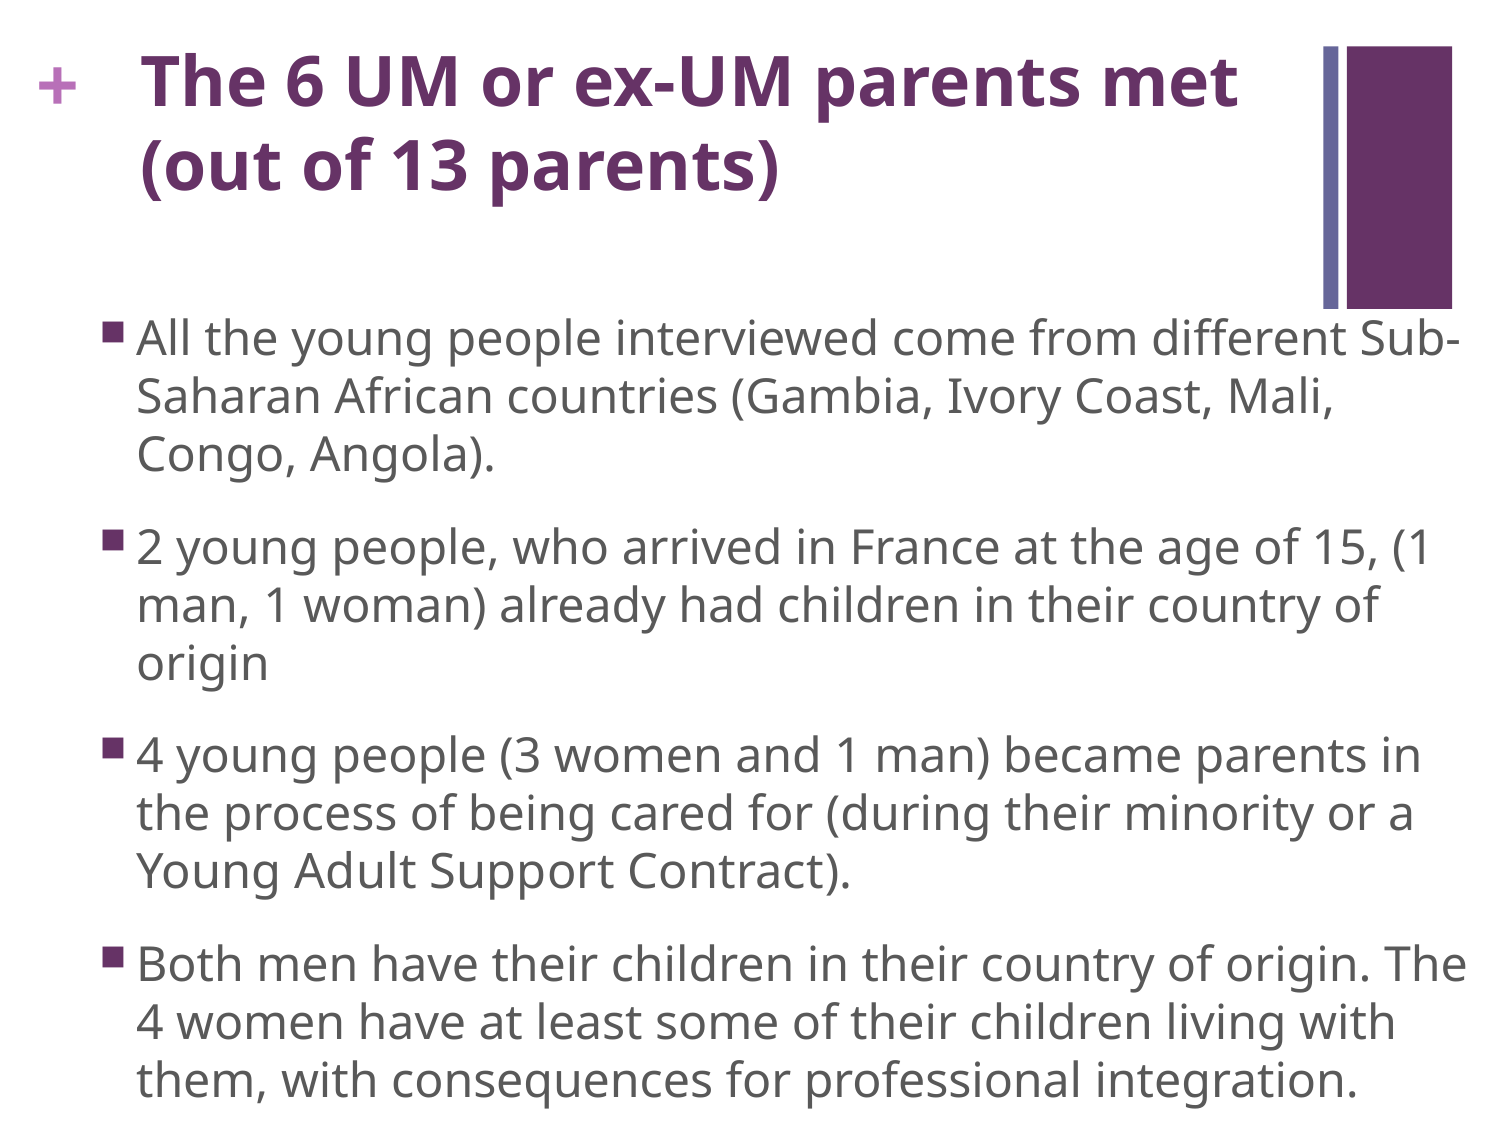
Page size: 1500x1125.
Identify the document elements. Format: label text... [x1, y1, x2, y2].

title The 6 UM or ex-UM parents met (out of 13 parents) [125, 29, 1325, 213]
list All the young people interviewed come from different Sub-Saharan African countries (Gambia, Ivory Coast, Mali, Congo, Angola). 2 young people, who arrived in France at the age of 15, (1 man, 1 woman) already had children in their country of origin 4 young people (3 women and 1 man) became parents in the process of being cared for (during their minority or a Young Adult Support Contract). Both men have their children in their country of origin. The 4 women have at least some of their children living with them, with consequences for professional integration. [84, 299, 1500, 1125]
